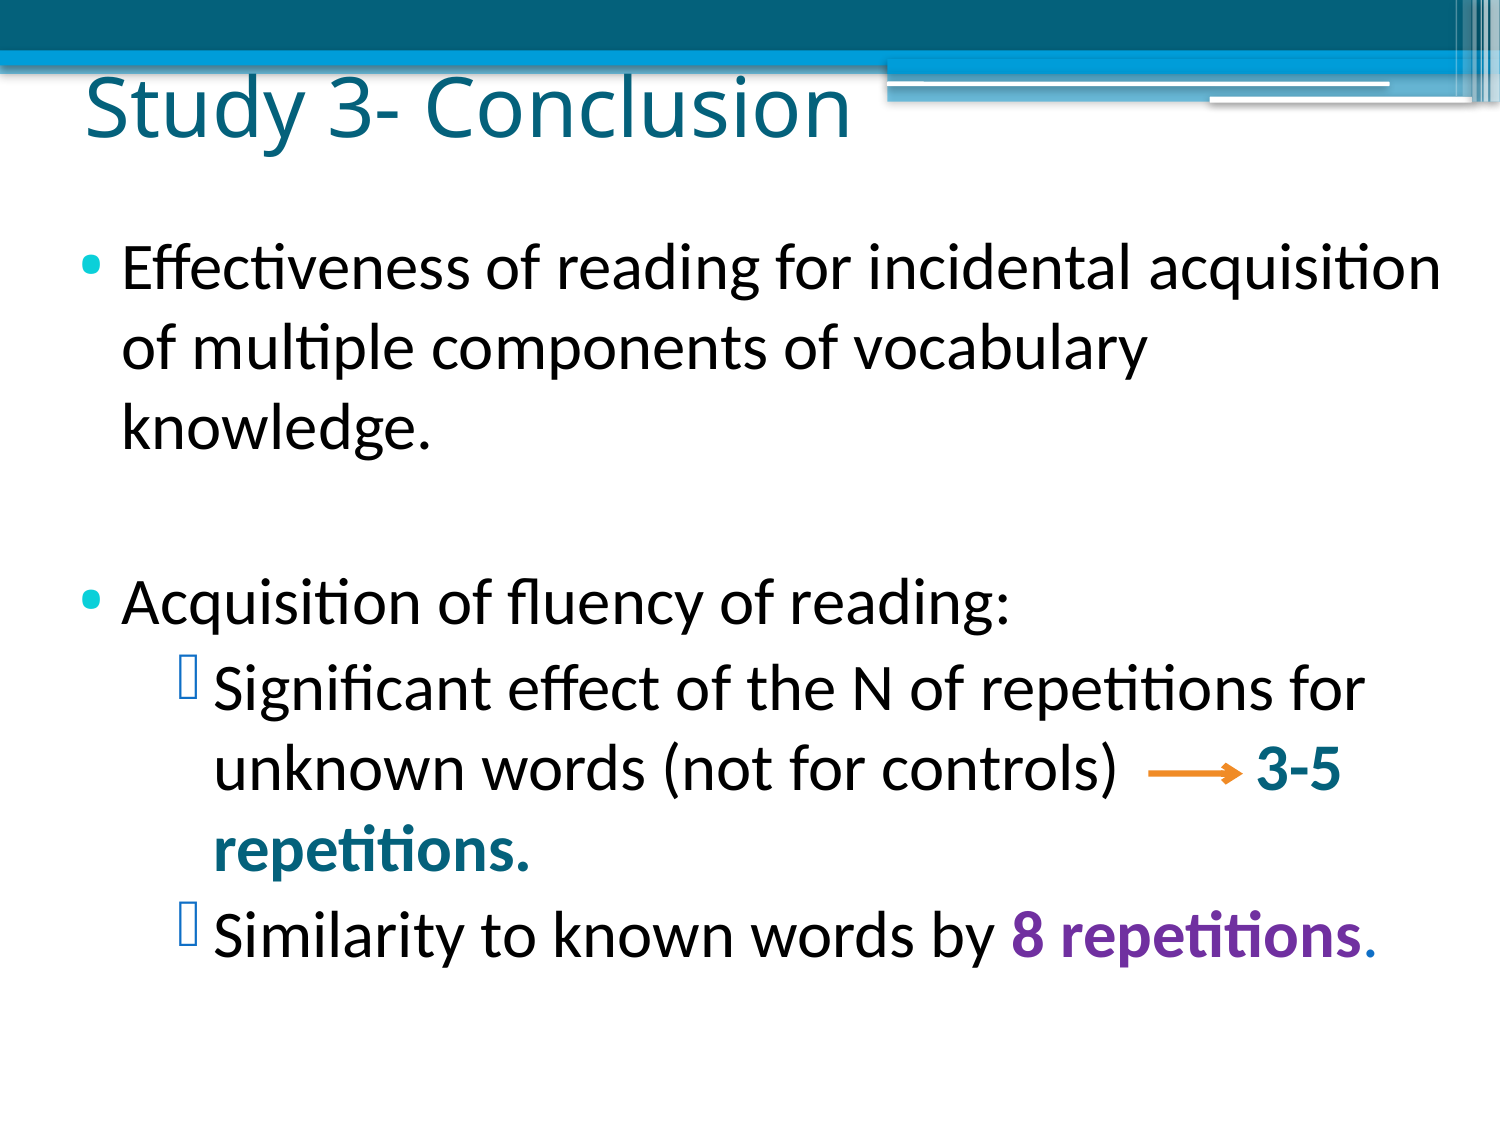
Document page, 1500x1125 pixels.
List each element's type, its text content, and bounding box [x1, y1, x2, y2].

list Effectiveness of reading for incidental acquisition of multiple components of vocabulary knowledge. Acquisition of fluency of reading: Significant effect of the N of repetitions for unknown words (not for controls) 3-5 repetitions. Similarity to known words by 8 repetitions. [46, 215, 1471, 1125]
title Study 3- Conclusion [70, 23, 1421, 185]
